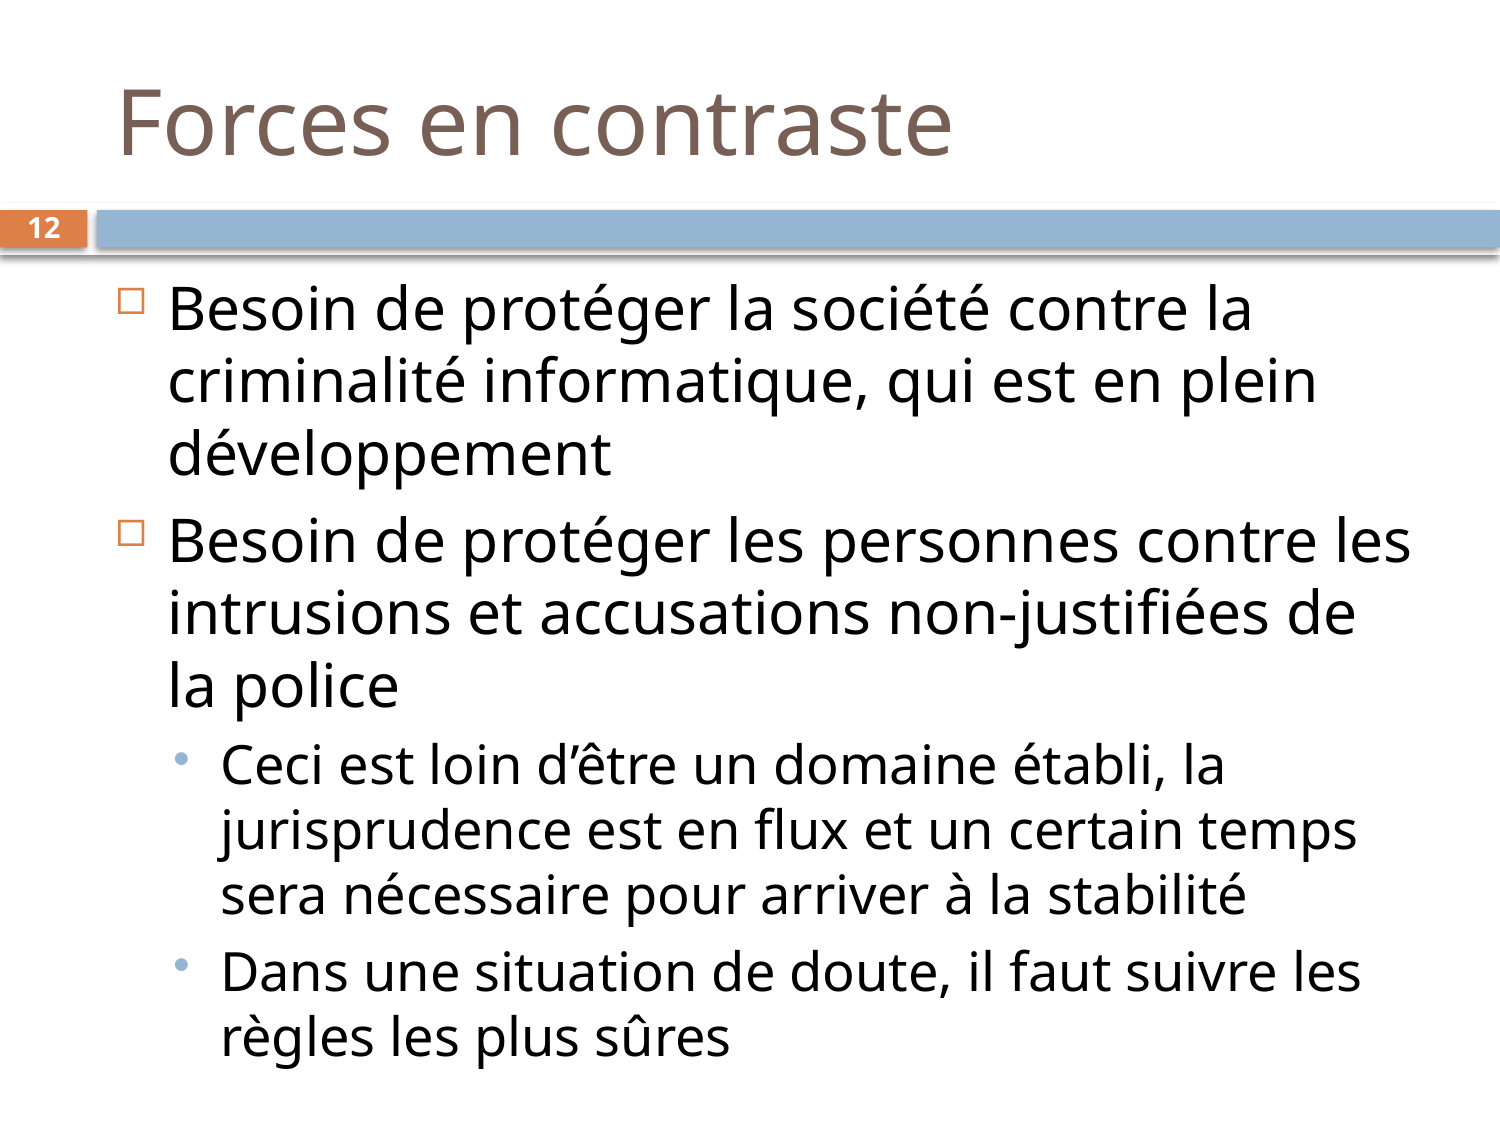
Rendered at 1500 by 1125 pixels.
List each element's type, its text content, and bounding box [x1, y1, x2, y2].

title Forces en contraste [100, 37, 1438, 200]
list Besoin de protéger la société contre la criminalité informatique, qui est en plein développement Besoin de protéger les personnes contre les intrusions et accusations non-justifiées de la police Ceci est loin d’être un domaine établi, la jurisprudence est en flux et un certain temps sera nécessaire pour arriver à la stabilité Dans une situation de doute, il faut suivre les règles les plus sûres [100, 262, 1438, 1000]
slide_number 12 [0, 208, 88, 249]
